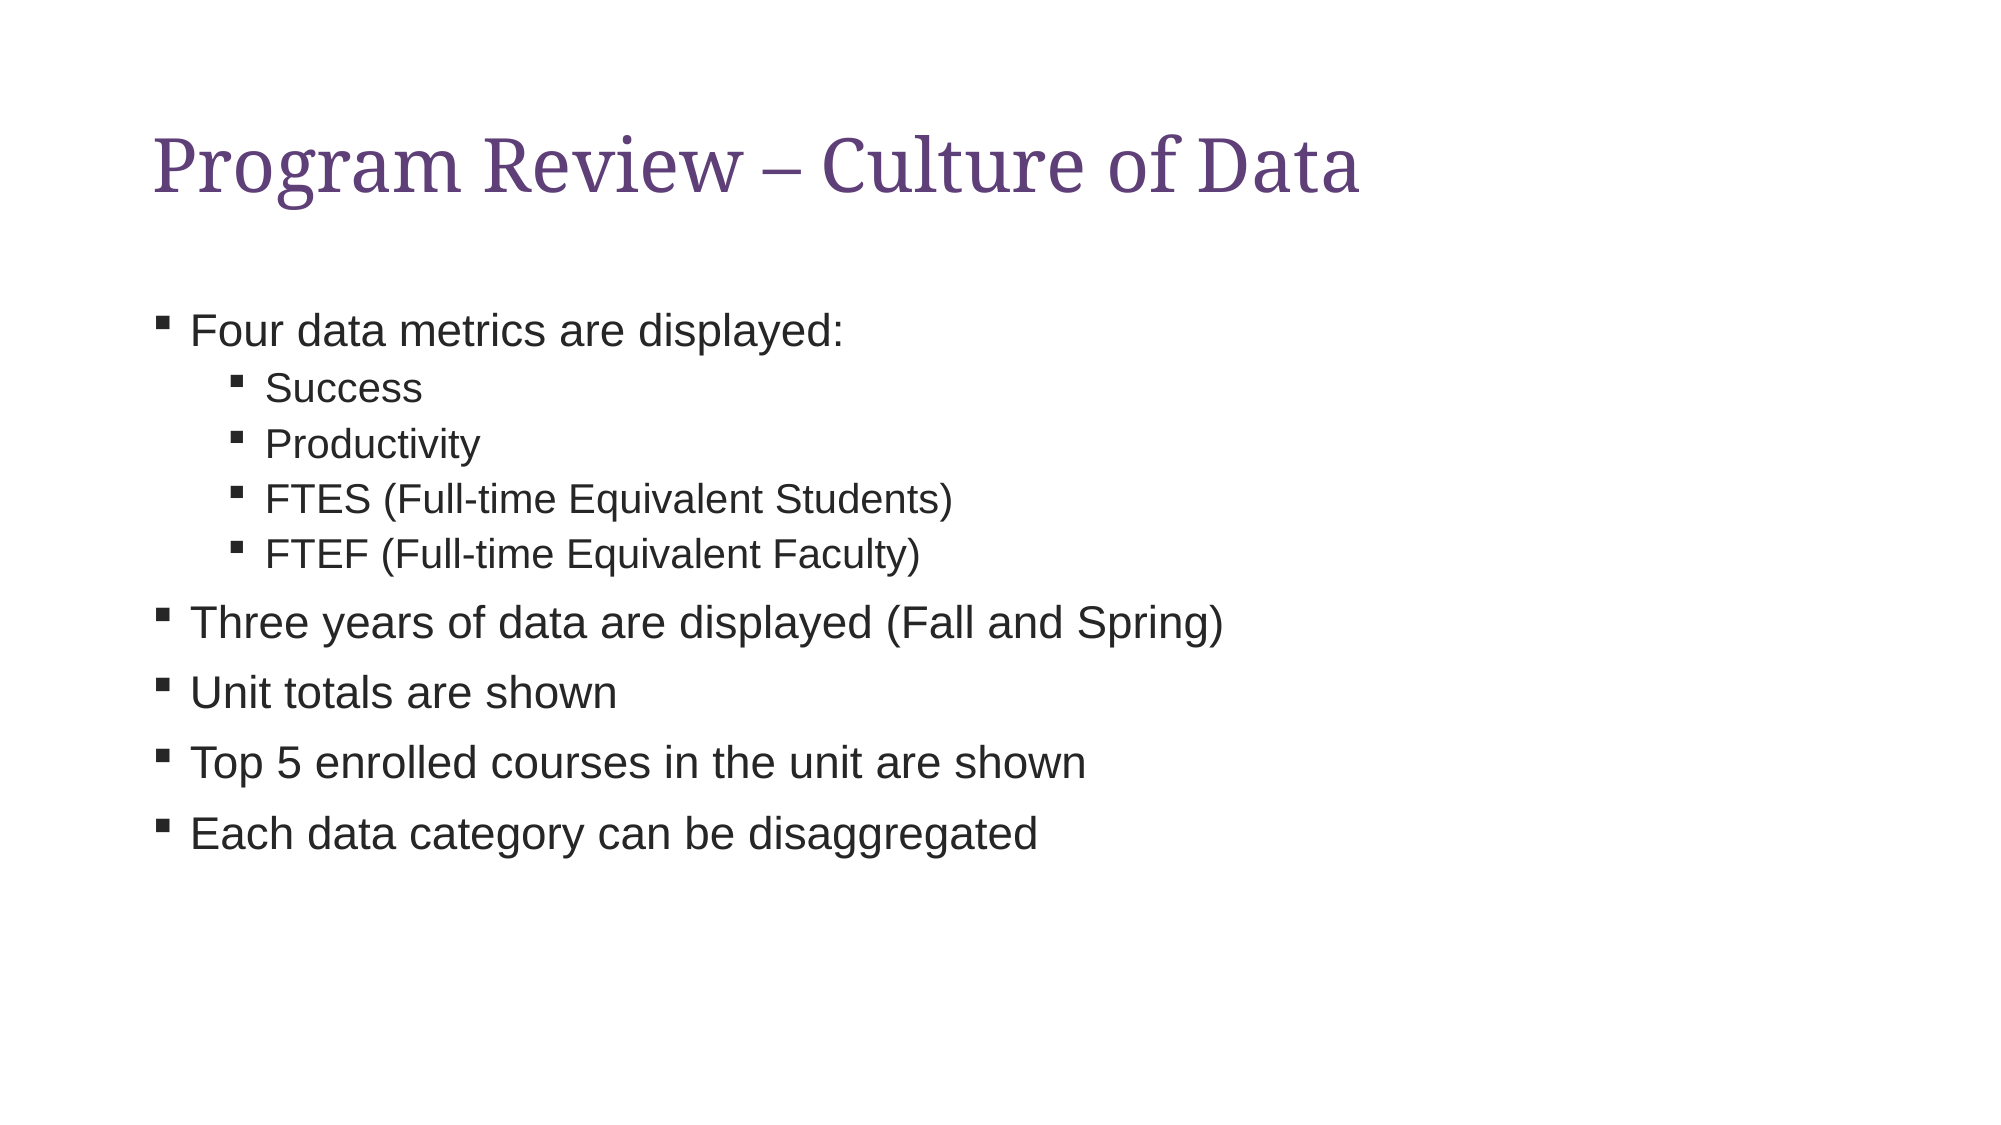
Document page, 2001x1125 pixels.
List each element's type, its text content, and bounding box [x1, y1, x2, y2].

title Program Review – Culture of Data [137, 59, 1863, 278]
list Four data metrics are displayed: Success Productivity FTES (Full-time Equivalent Students) FTEF (Full-time Equivalent Faculty) Three years of data are displayed (Fall and Spring) Unit totals are shown Top 5 enrolled courses in the unit are shown Each data category can be disaggregated [137, 299, 1863, 1027]
